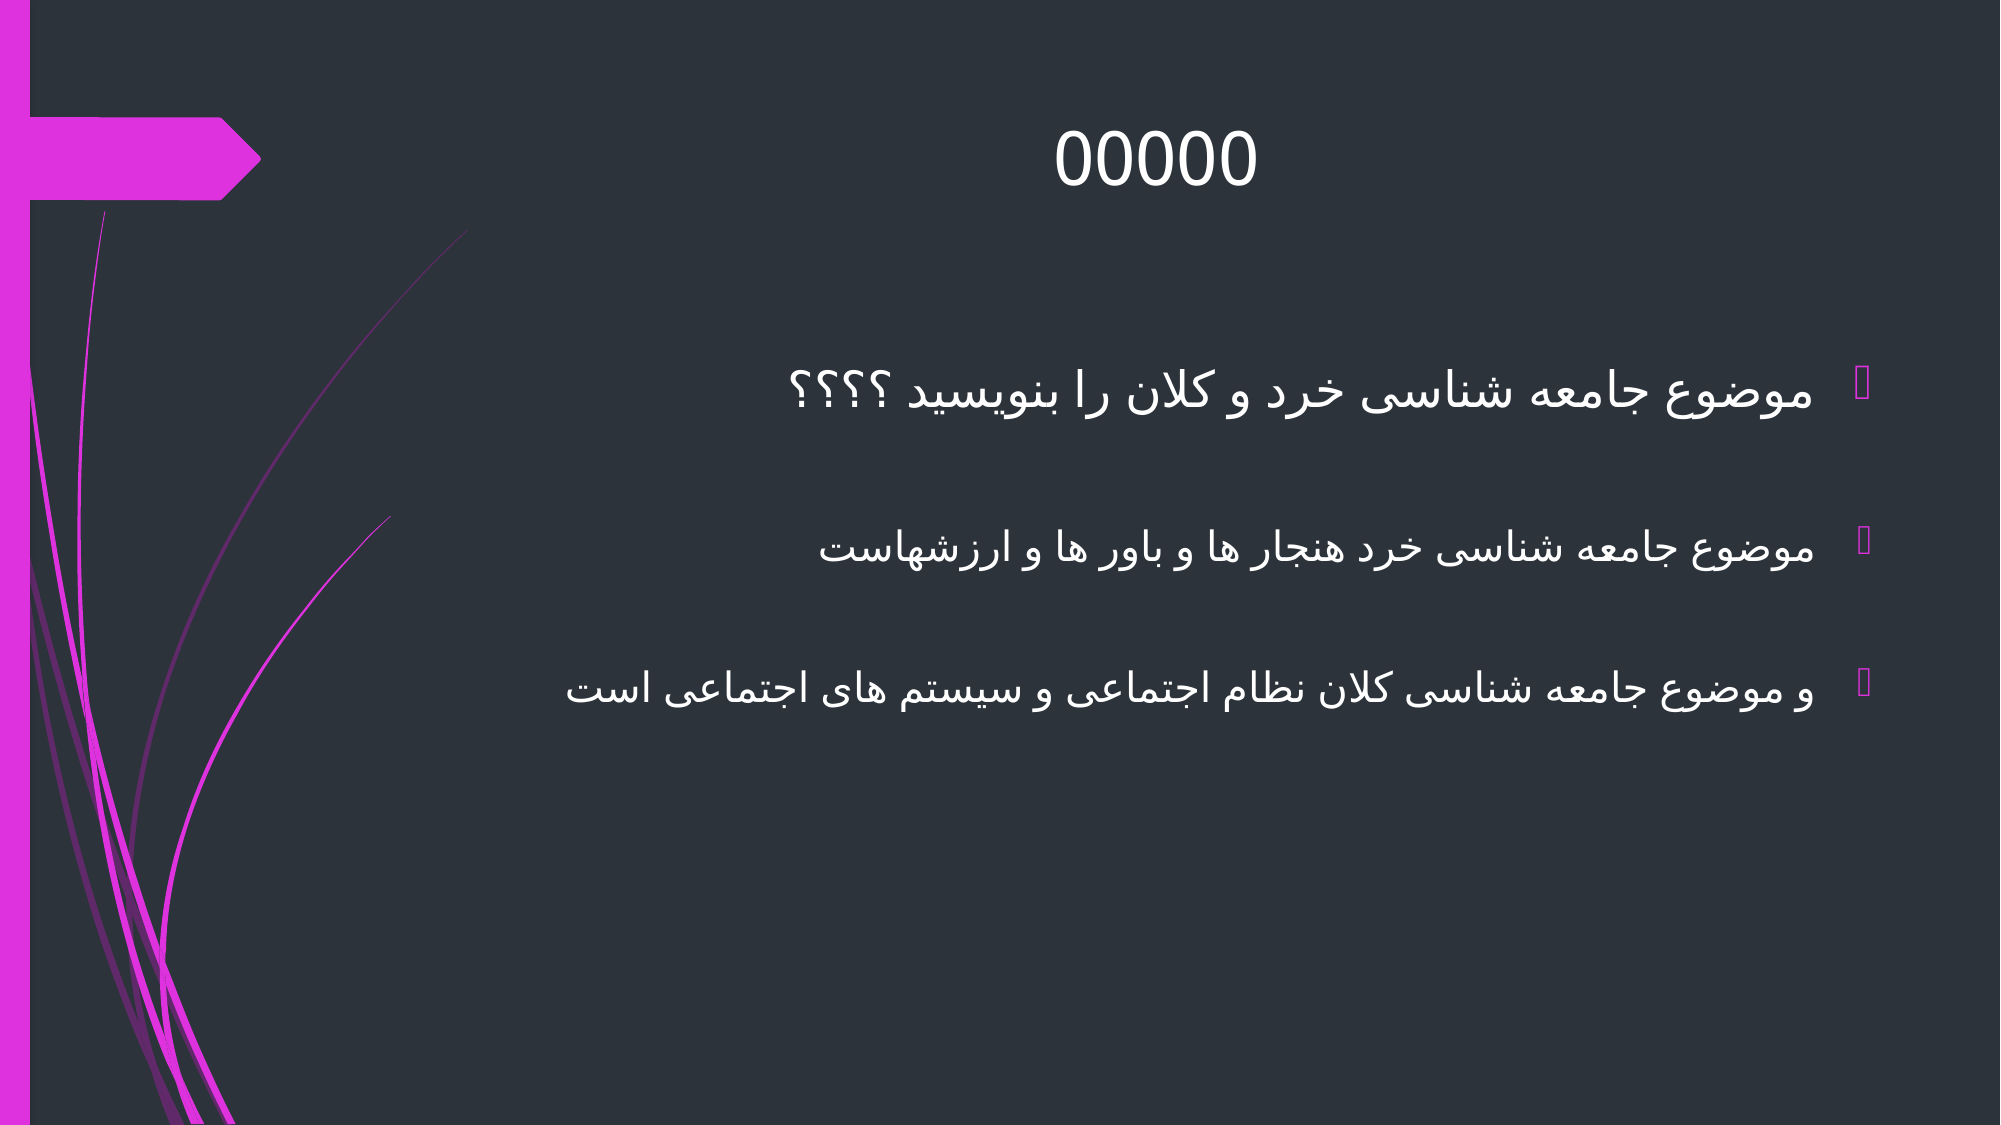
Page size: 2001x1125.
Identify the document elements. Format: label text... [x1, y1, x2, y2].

title 00000 [425, 102, 1888, 313]
list موضوع جامعه شناسی خرد و کلان را بنویسید ؟؟؟؟ موضوع جامعه شناسی خرد هنجار ها و باور ها و ارزشهاست و موضوع جامعه شناسی کلان نظام اجتماعی و سیستم های اجتماعی است [424, 350, 1888, 970]
